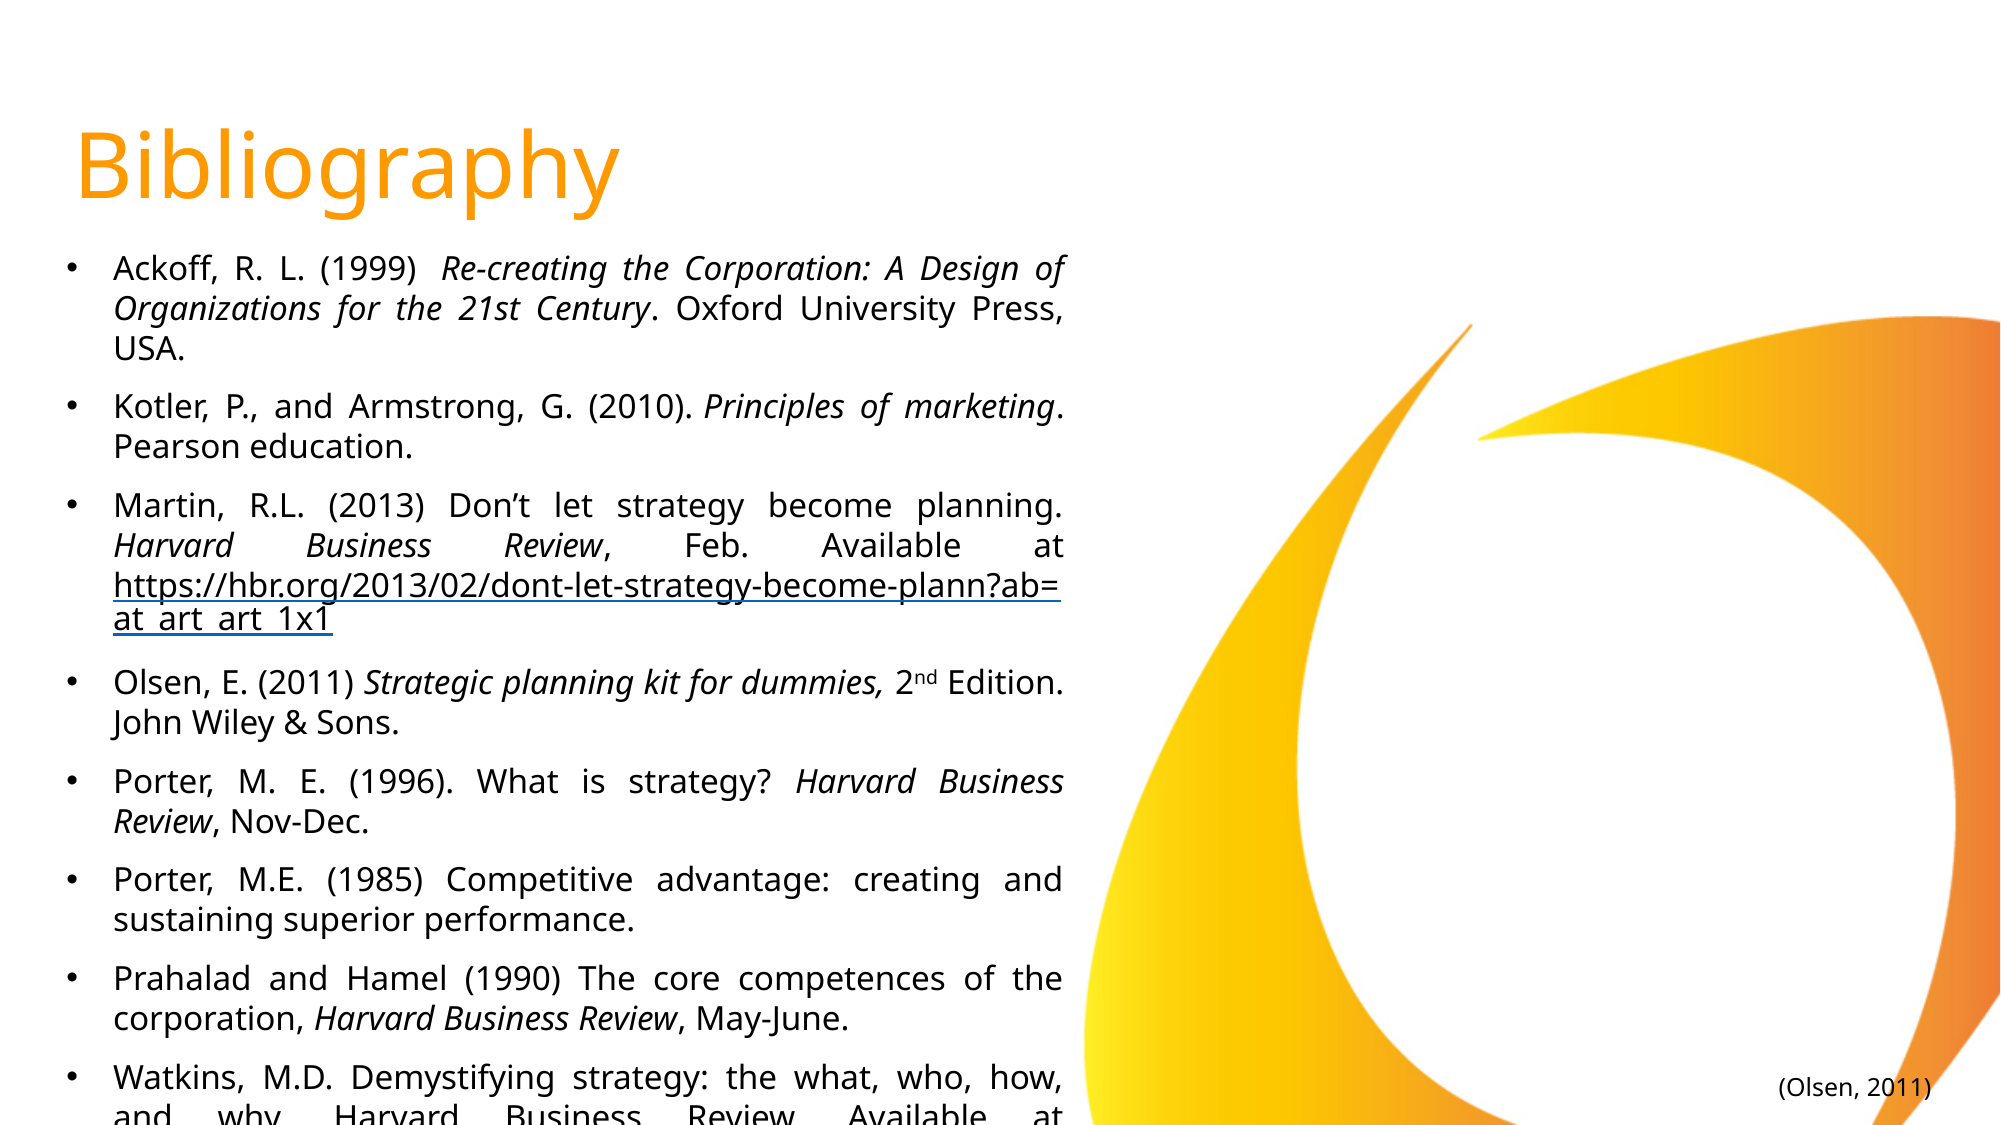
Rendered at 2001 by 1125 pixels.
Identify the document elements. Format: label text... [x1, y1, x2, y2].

text_box Ackoff, R. L. (1999) Re-creating the Corporation: A Design of Organizations for the 21st Century. Oxford University Press, USA. Kotler, P., and Armstrong, G. (2010). Principles of marketing. Pearson education. Martin, R.L. (2013) Don’t let strategy become planning. Harvard Business Review, Feb. Available at https://hbr.org/2013/02/dont-let-strategy-become-plann?ab=at_art_art_1x1 Olsen, E. (2011) Strategic planning kit for dummies, 2nd Edition. John Wiley & Sons. Porter, M. E. (1996). What is strategy? Harvard Business Review, Nov-Dec. Porter, M.E. (1985) Competitive advantage: creating and sustaining superior performance. Prahalad and Hamel (1990) The core competences of the corporation, Harvard Business Review, May-June. Watkins, M.D. Demystifying strategy: the what, who, how, and why. Harvard Business Review. Available at https://hbr.org/2007/09/demystifying-strategy-the-what [58, 239, 1073, 1125]
picture [0, 0, 2001, 1125]
title Bibliography [58, 59, 1932, 278]
text_box (Olsen, 2011) [1771, 1064, 1939, 1110]
